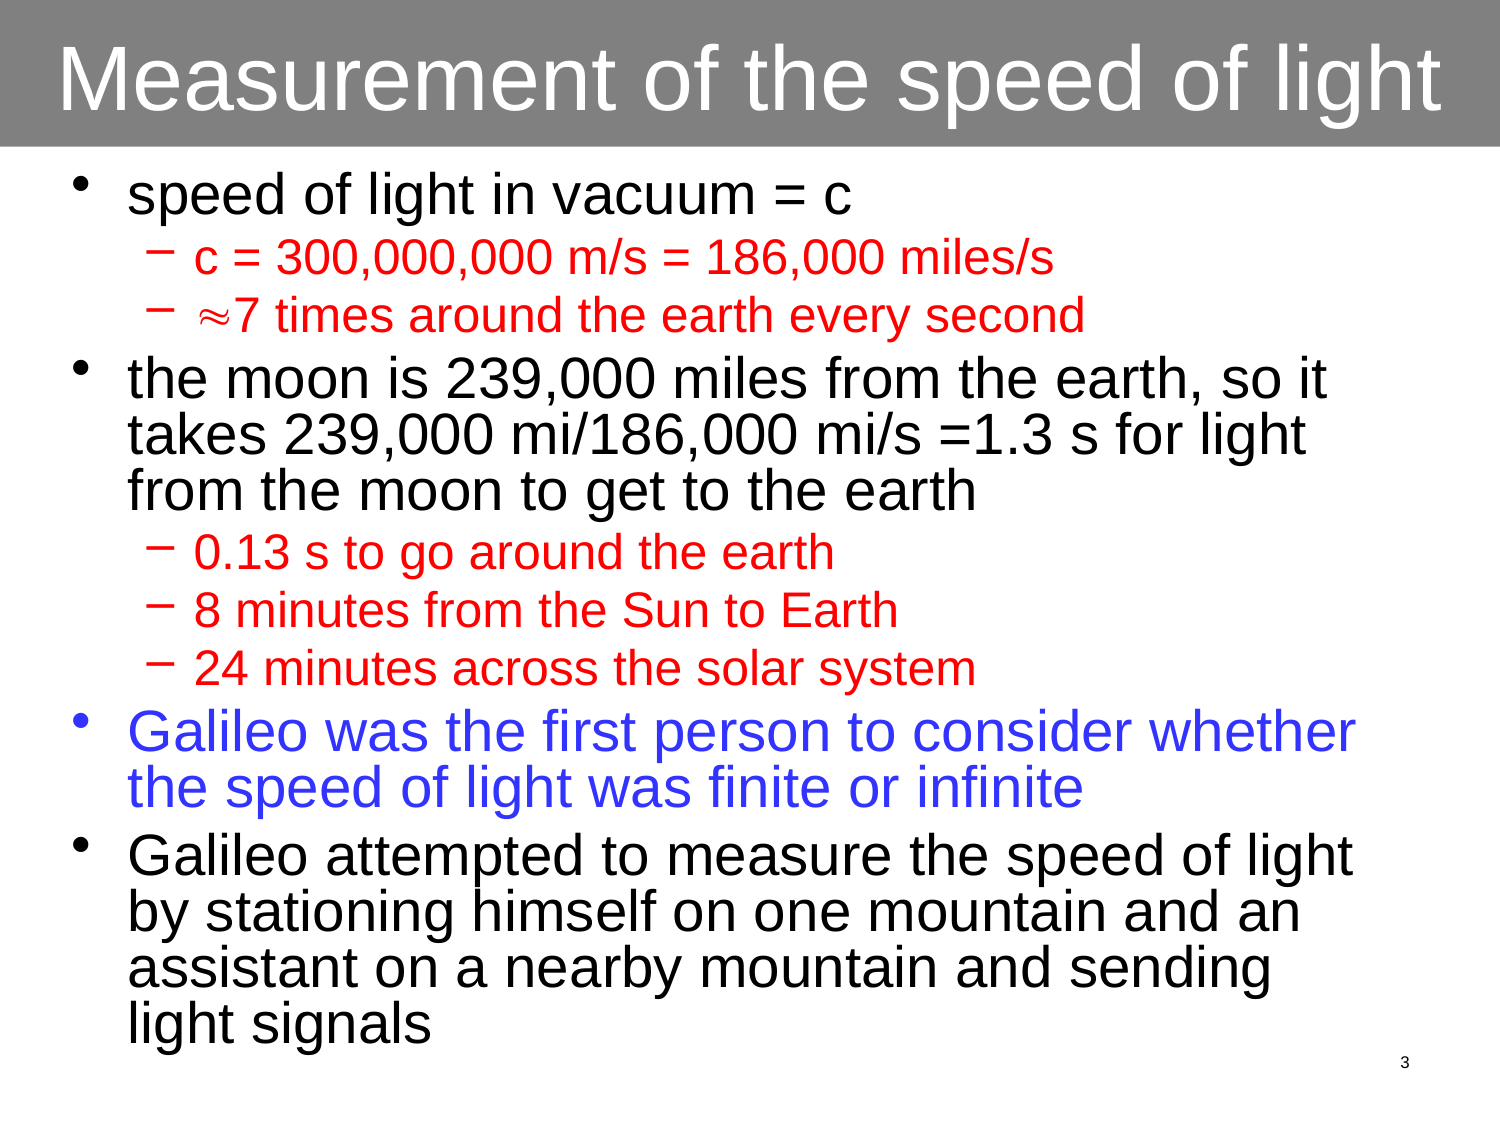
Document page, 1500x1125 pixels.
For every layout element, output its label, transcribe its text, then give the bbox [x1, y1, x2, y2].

title Measurement of the speed of light [0, 0, 1500, 147]
slide_number 3 [1074, 1024, 1425, 1103]
list speed of light in vacuum = c c = 300,000,000 m/s = 186,000 miles/s 7 times around the earth every second the moon is 239,000 miles from the earth, so it takes 239,000 mi/186,000 mi/s =1.3 s for light from the moon to get to the earth 0.13 s to go around the earth 8 minutes from the Sun to Earth 24 minutes across the solar system Galileo was the first person to consider whether the speed of light was finite or infinite Galileo attempted to measure the speed of light by stationing himself on one mountain and an assistant on a nearby mountain and sending light signals [56, 162, 1407, 1048]
